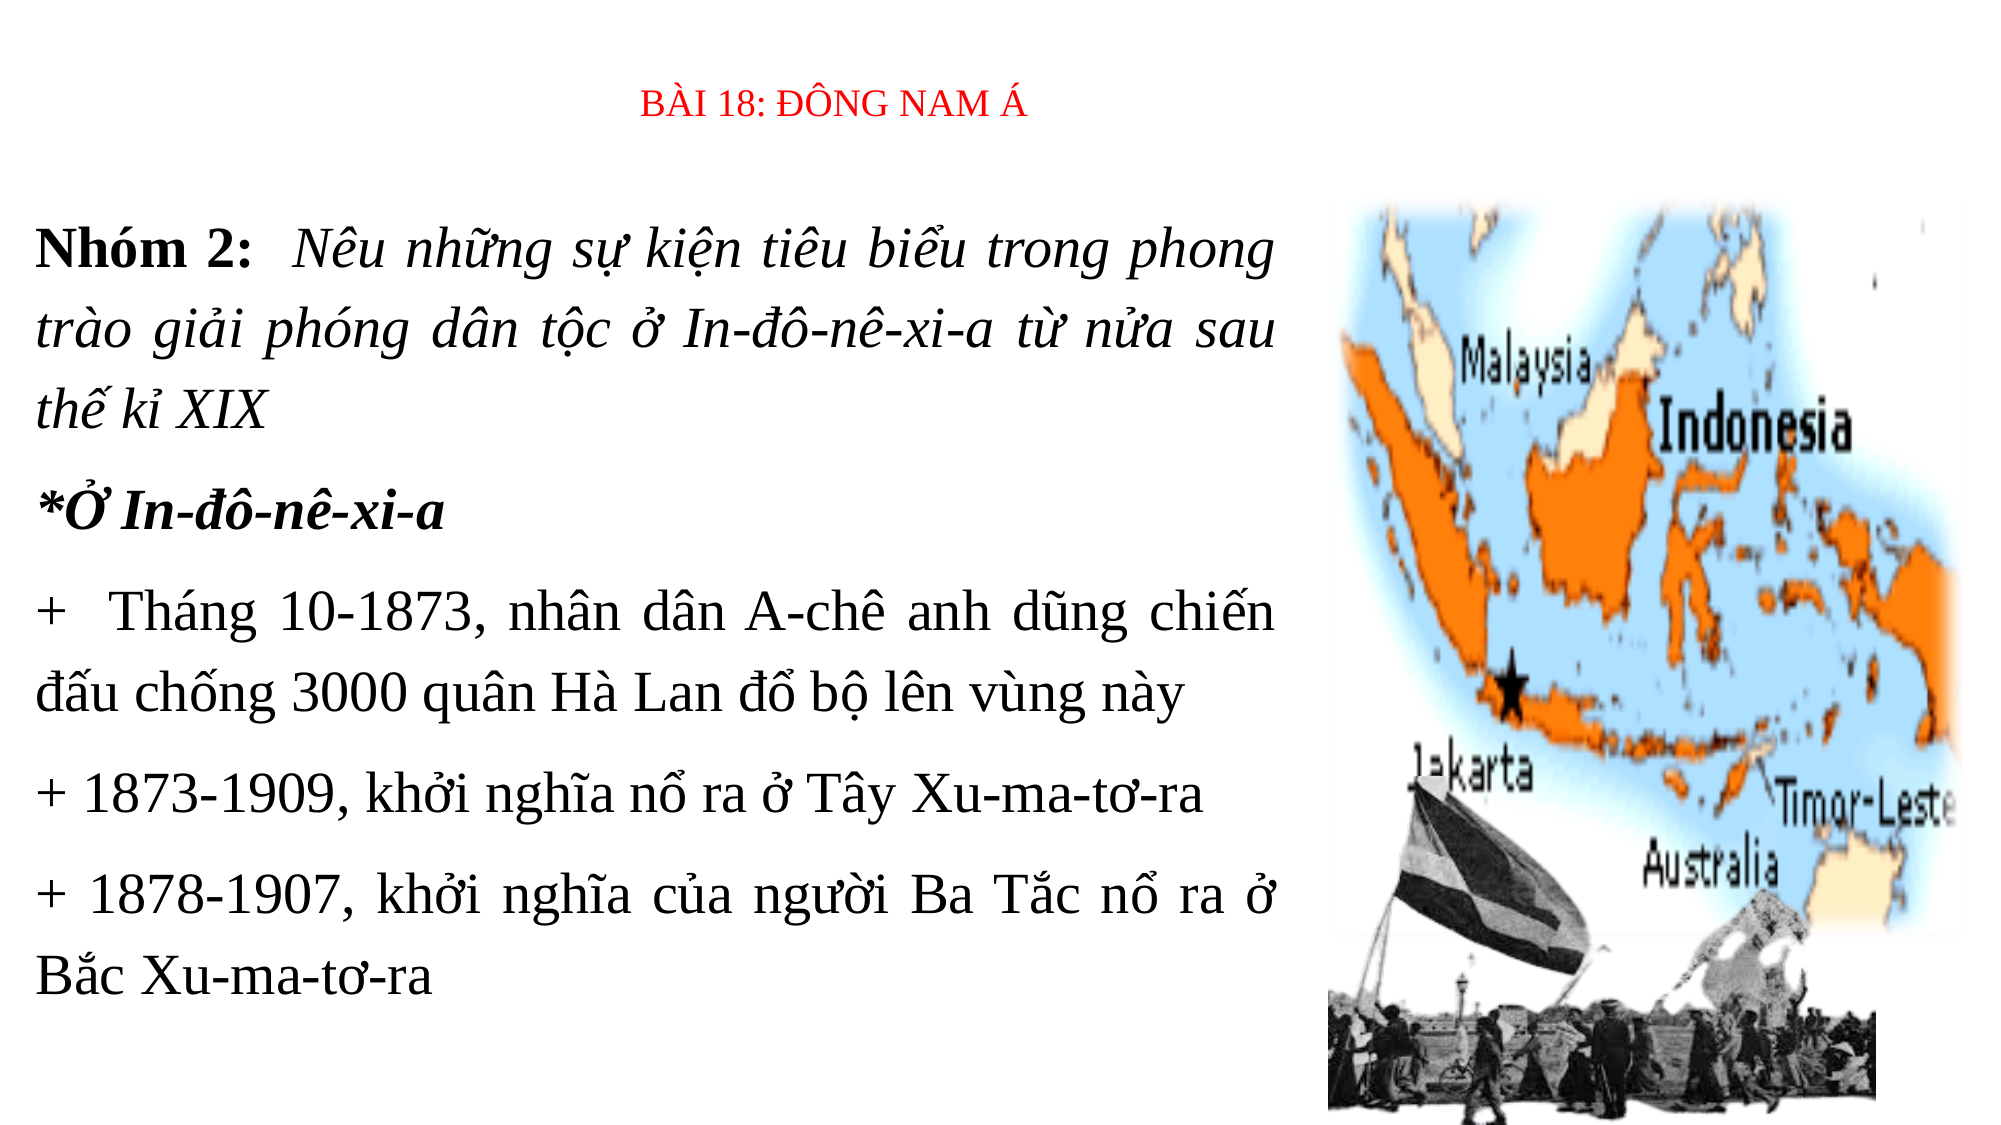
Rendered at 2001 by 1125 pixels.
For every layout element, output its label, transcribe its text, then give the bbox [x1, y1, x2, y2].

picture [1328, 196, 1965, 1125]
title BÀI 18: ĐÔNG NAM Á [323, 74, 1345, 243]
text_box Nhóm 2: Nêu những sự kiện tiêu biểu trong phong trào giải phóng dân tộc ở In-đô-nê-xi-a từ nửa sau thế kỉ XIX *Ở In-đô-nê-xi-a + Tháng 10-1873, nhân dân A-chê anh dũng chiến đấu chống 3000 quân Hà Lan đổ bộ lên vùng này + 1873-1909, khởi nghĩa nổ ra ở Tây Xu-ma-tơ-ra + 1878-1907, khởi nghĩa của người Ba Tắc nổ ra ở Bắc Xu-ma-tơ-ra [20, 191, 1292, 1014]
